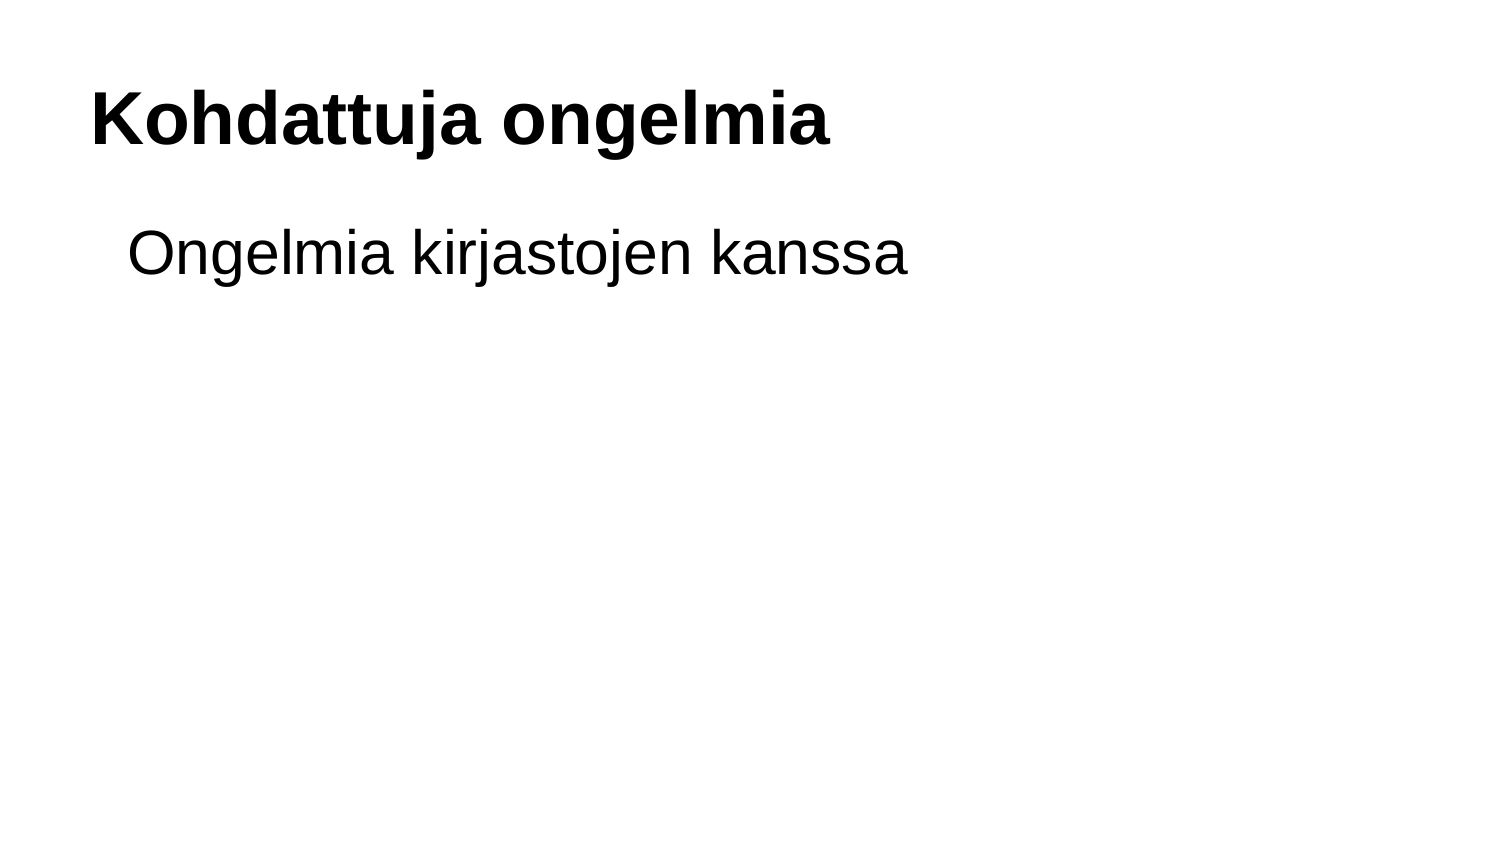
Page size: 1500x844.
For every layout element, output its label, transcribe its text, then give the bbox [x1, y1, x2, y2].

title Kohdattuja ongelmia [75, 33, 1425, 175]
list Ongelmia kirjastojen kanssa [75, 196, 1425, 808]
